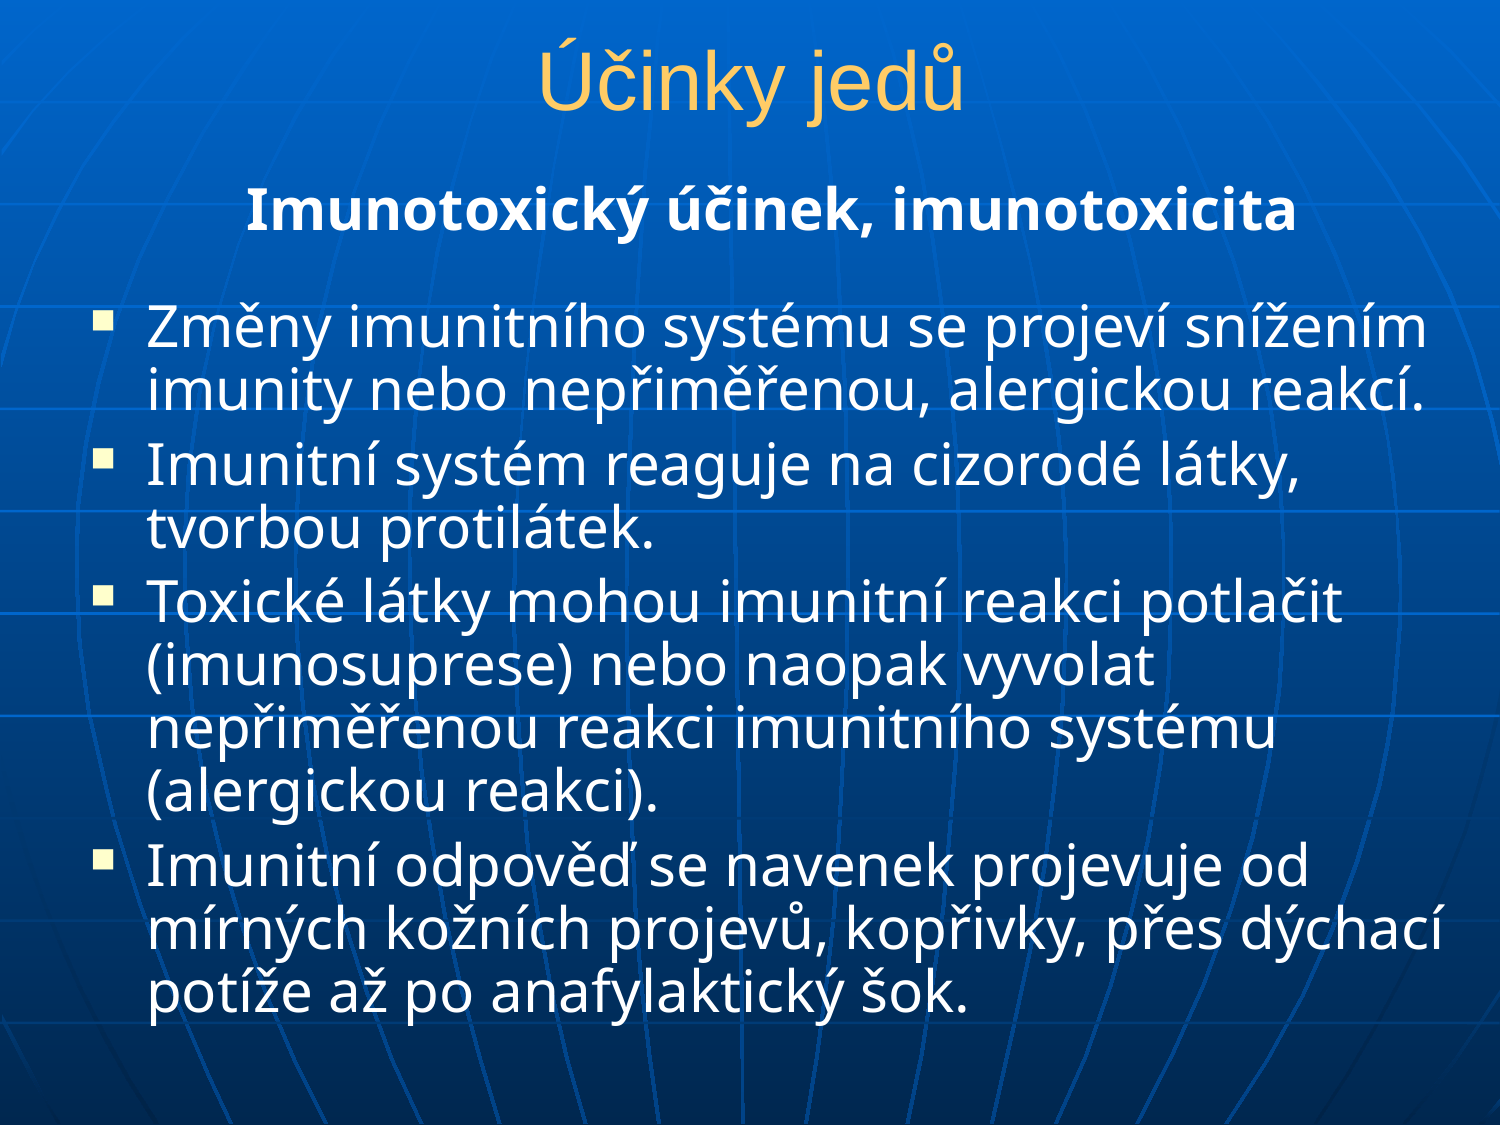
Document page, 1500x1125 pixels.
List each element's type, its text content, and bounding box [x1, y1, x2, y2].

title Účinky jedů [76, 19, 1427, 135]
list Imunotoxický účinek, imunotoxicita Změny imunitního systému se projeví snížením imunity nebo nepřiměřenou, alergickou reakcí. Imunitní systém reaguje na cizorodé látky, tvorbou protilátek. Toxické látky mohou imunitní reakci potlačit (imunosuprese) nebo naopak vyvolat nepřiměřenou reakci imunitního systému (alergickou reakci). Imunitní odpověď se navenek projevuje od mírných kožních projevů, kopřivky, přes dýchací potíže až po anafylaktický šok. [75, 172, 1471, 1125]
